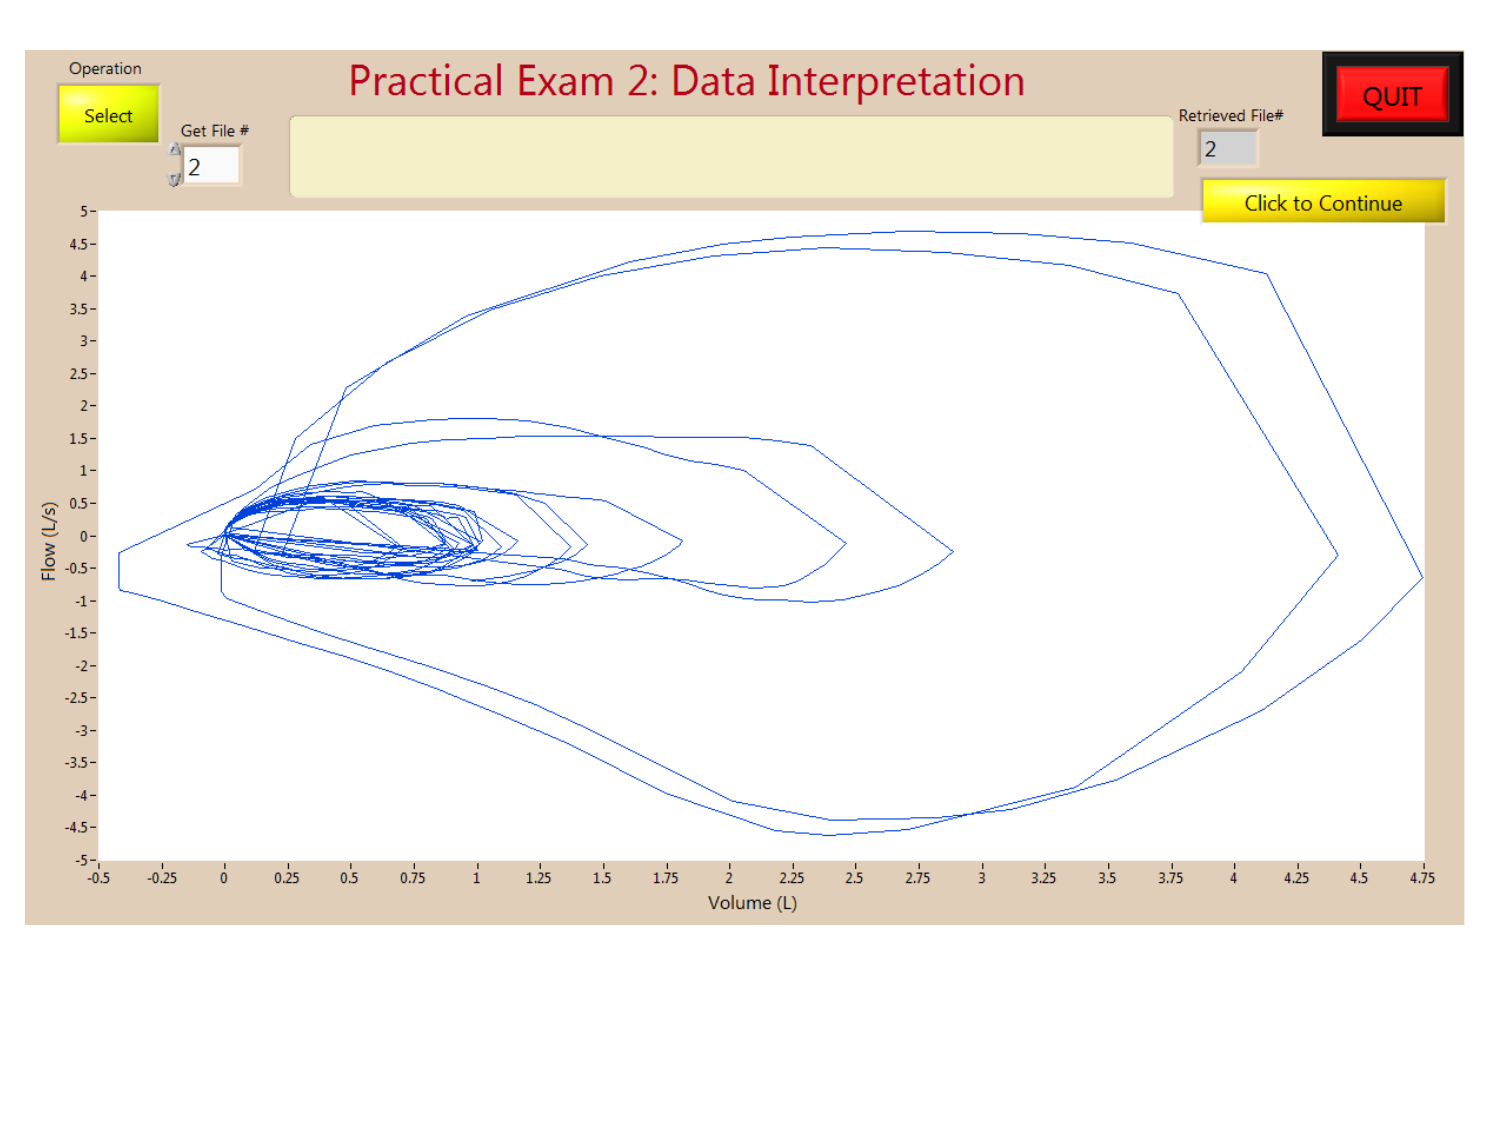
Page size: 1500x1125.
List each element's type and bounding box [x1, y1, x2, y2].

picture [24, 49, 1465, 926]
